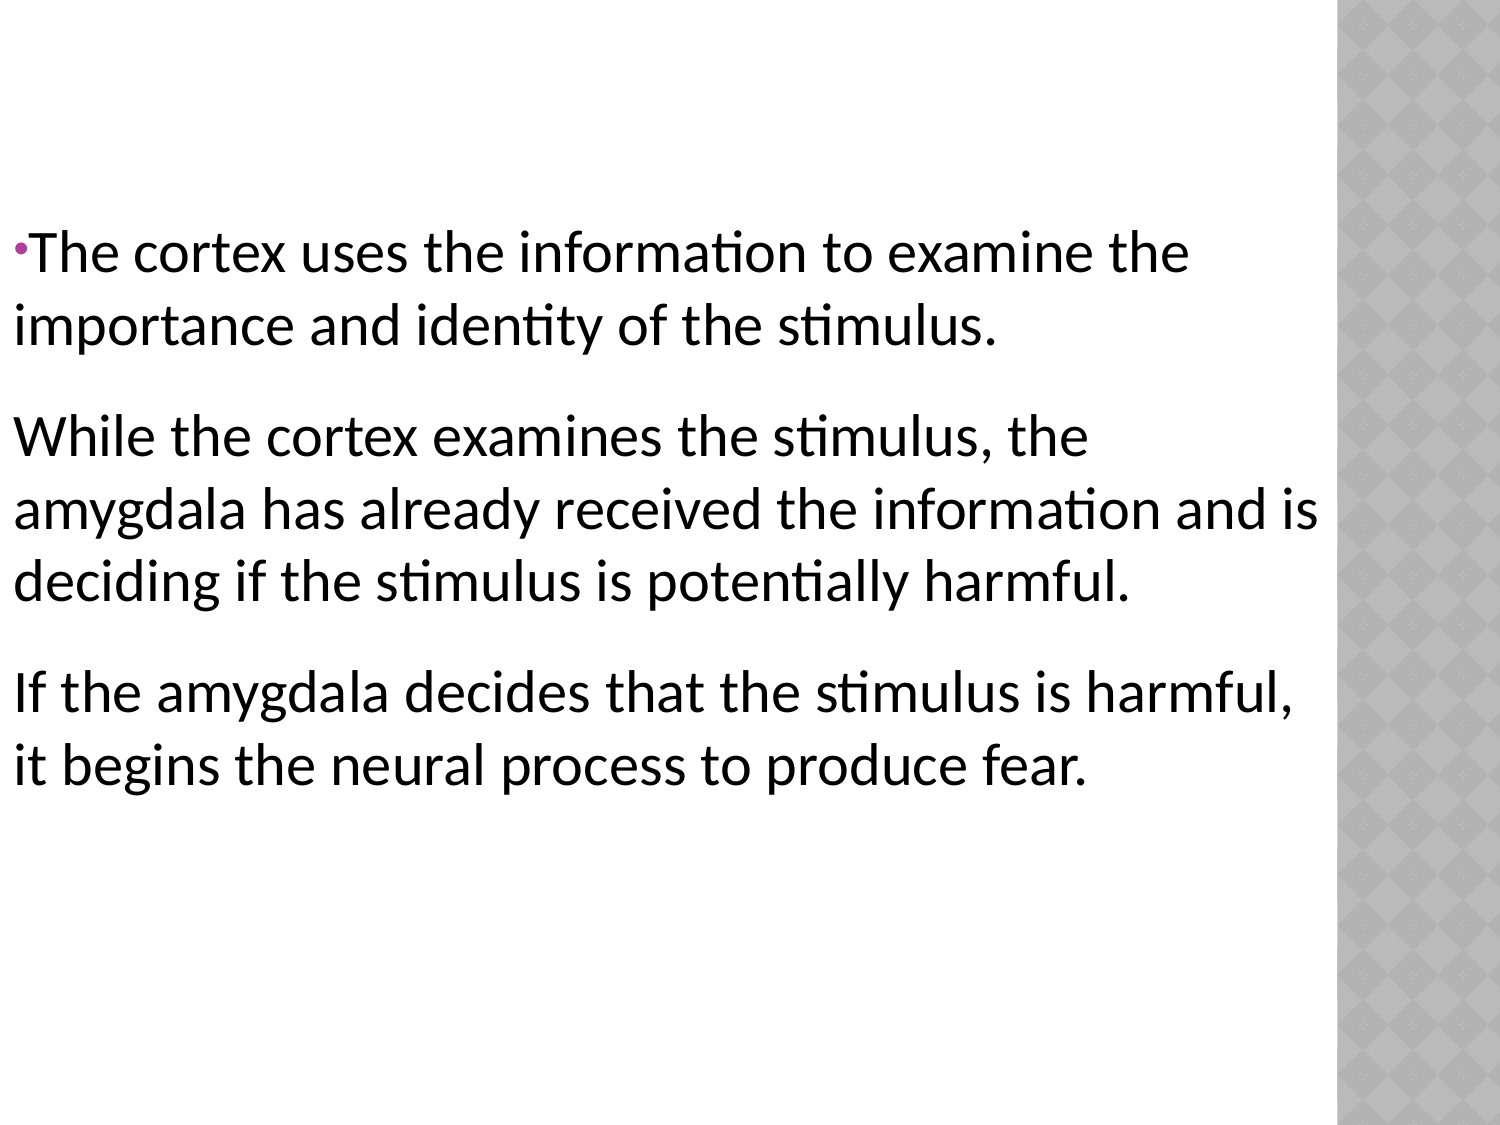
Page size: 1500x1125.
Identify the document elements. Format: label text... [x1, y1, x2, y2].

list The cortex uses the information to examine the importance and identity of the stimulus. While the cortex examines the stimulus, the amygdala has already received the information and is deciding if the stimulus is potentially harmful. If the amygdala decides that the stimulus is harmful, it begins the neural process to produce fear. [0, 87, 1350, 1050]
